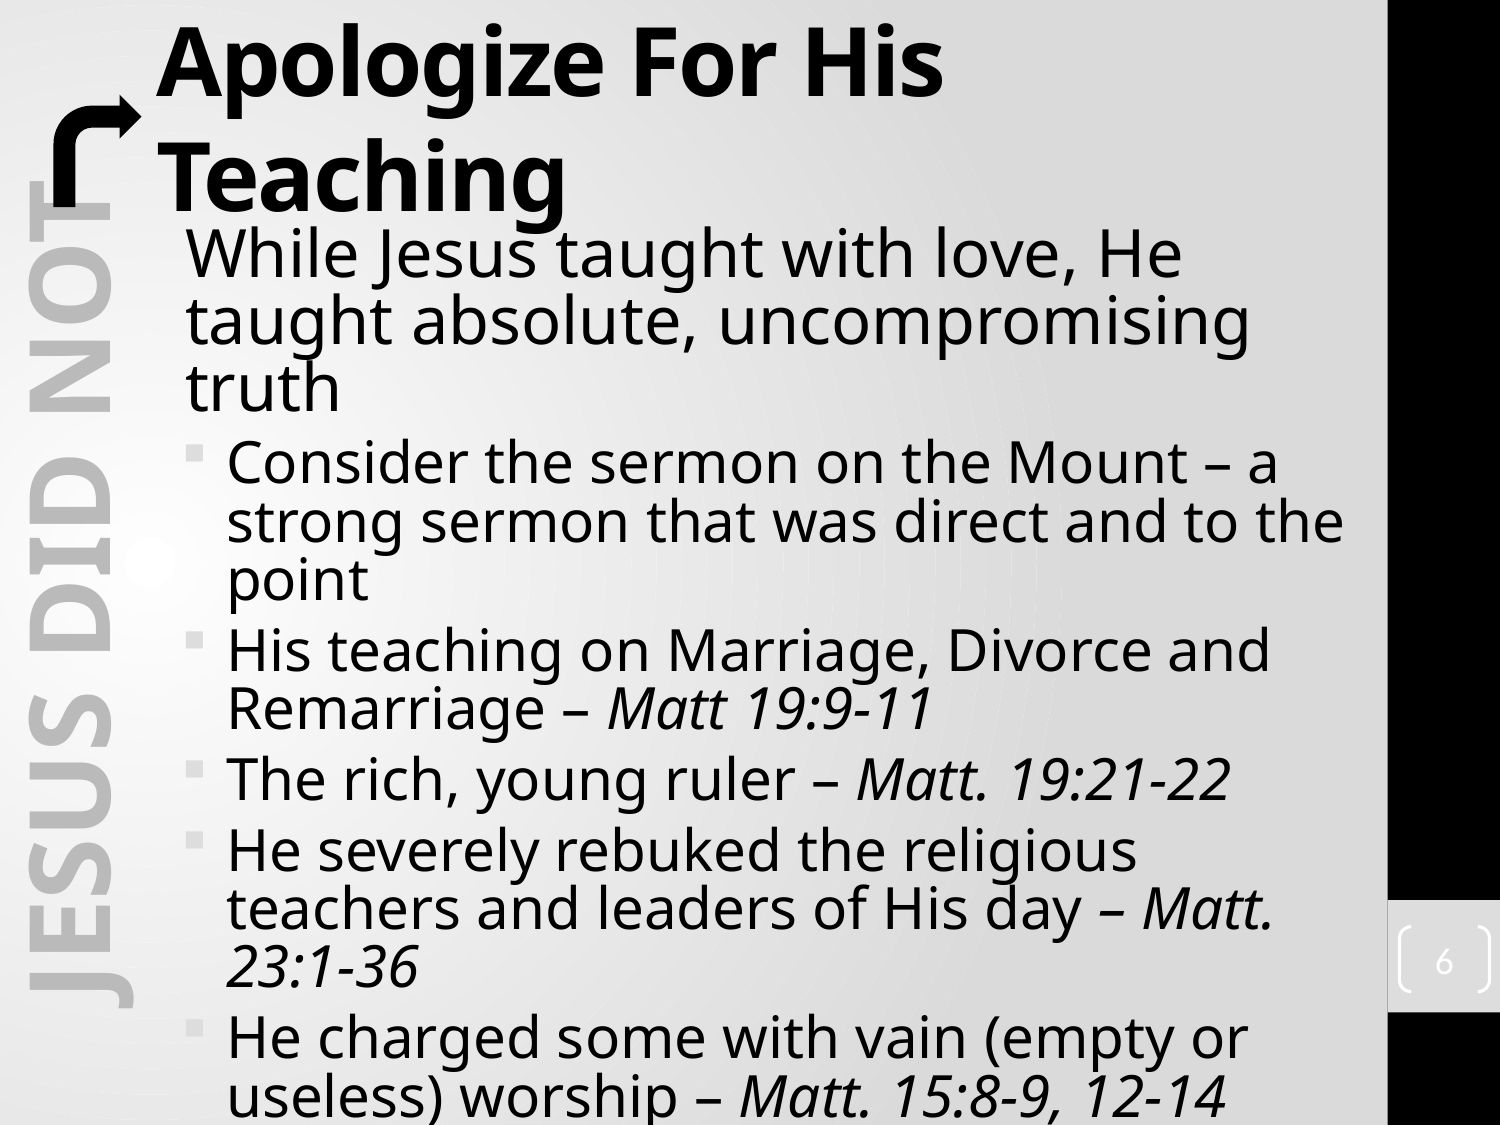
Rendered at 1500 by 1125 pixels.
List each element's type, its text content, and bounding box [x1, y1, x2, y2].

text_box Jesus Did not [0, 164, 140, 1036]
list While Jesus taught with love, He taught absolute, uncompromising truth Consider the sermon on the Mount – a strong sermon that was direct and to the point His teaching on Marriage, Divorce and Remarriage – Matt 19:9-11 The rich, young ruler – Matt. 19:21-22 He severely rebuked the religious teachers and leaders of His day – Matt. 23:1-36 He charged some with vain (empty or useless) worship – Matt. 15:8-9, 12-14 Some were offended by what He taught and walked no more with Him – John 6:60-68 [151, 216, 1375, 1125]
slide_number 6 [1397, 925, 1492, 994]
text_box [51, 92, 144, 210]
title Apologize For His Teaching [141, 21, 1322, 210]
